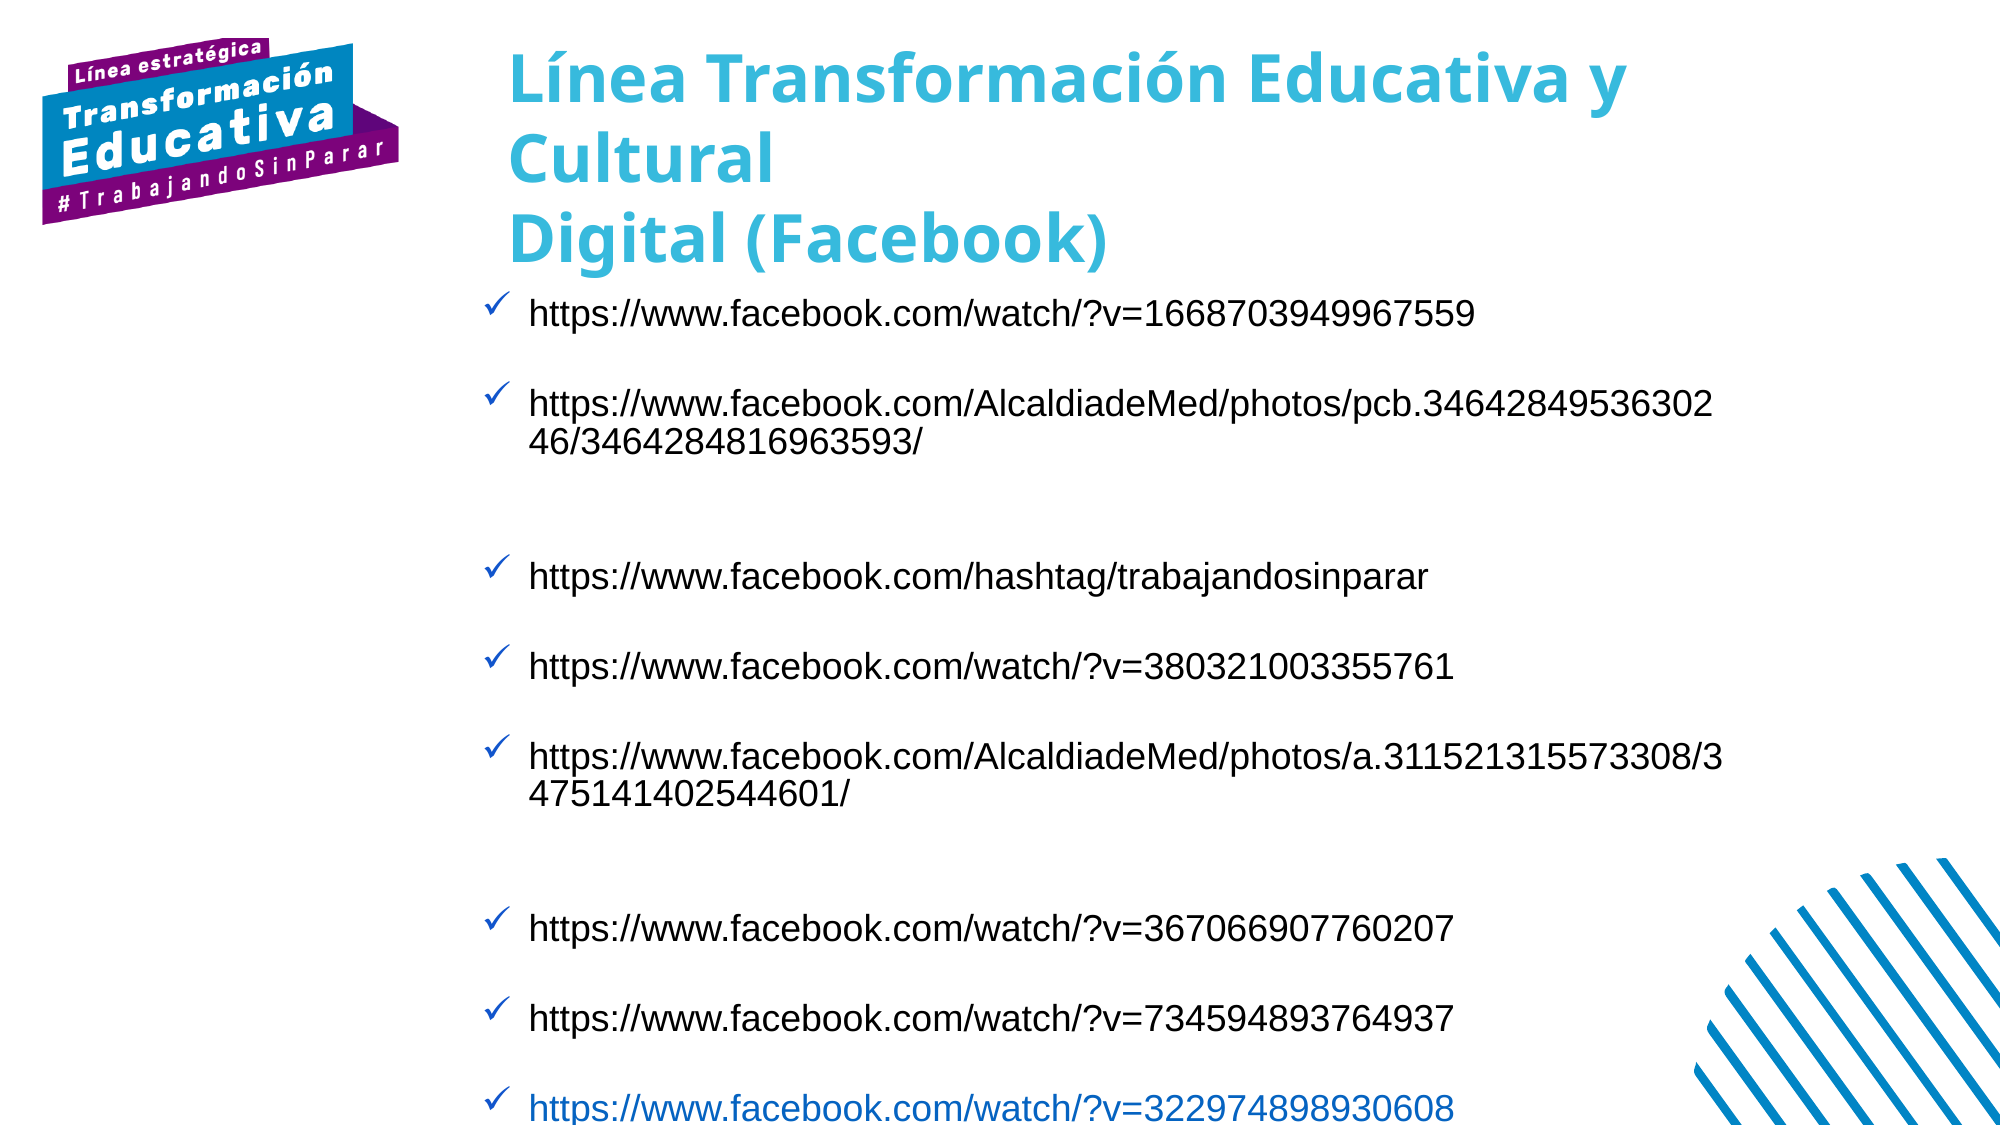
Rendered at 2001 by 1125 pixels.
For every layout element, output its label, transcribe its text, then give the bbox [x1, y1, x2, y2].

text_box [1724, 984, 1831, 1125]
text_box [1769, 927, 1919, 1125]
text_box Línea Transformación Educativa y Cultural Digital (Facebook) [492, 28, 1694, 281]
text_box [1826, 887, 2000, 1125]
text_box [1859, 873, 2000, 1069]
picture [30, 38, 412, 257]
text_box [1706, 1019, 1787, 1125]
text_box [1796, 905, 1963, 1125]
text_box [1694, 1061, 1742, 1125]
text_box [1895, 862, 2000, 1009]
text_box [1936, 858, 2000, 948]
text_box [1745, 953, 1875, 1125]
text_box https://www.facebook.com/watch/?v=1668703949967559 https://www.facebook.com/AlcaldiadeMed/photos/pcb.3464284953630246/3464284816963593/ https://www.facebook.com/hashtag/trabajandosinparar https://www.facebook.com/watch/?v=380321003355761 https://www.facebook.com/AlcaldiadeMed/photos/a.311521315573308/3475141402544601/ https://www.facebook.com/watch/?v=367066907760207 https://www.facebook.com/watch/?v=734594893764937 https://www.facebook.com/watch/?v=322974898930608 [466, 281, 1750, 1062]
